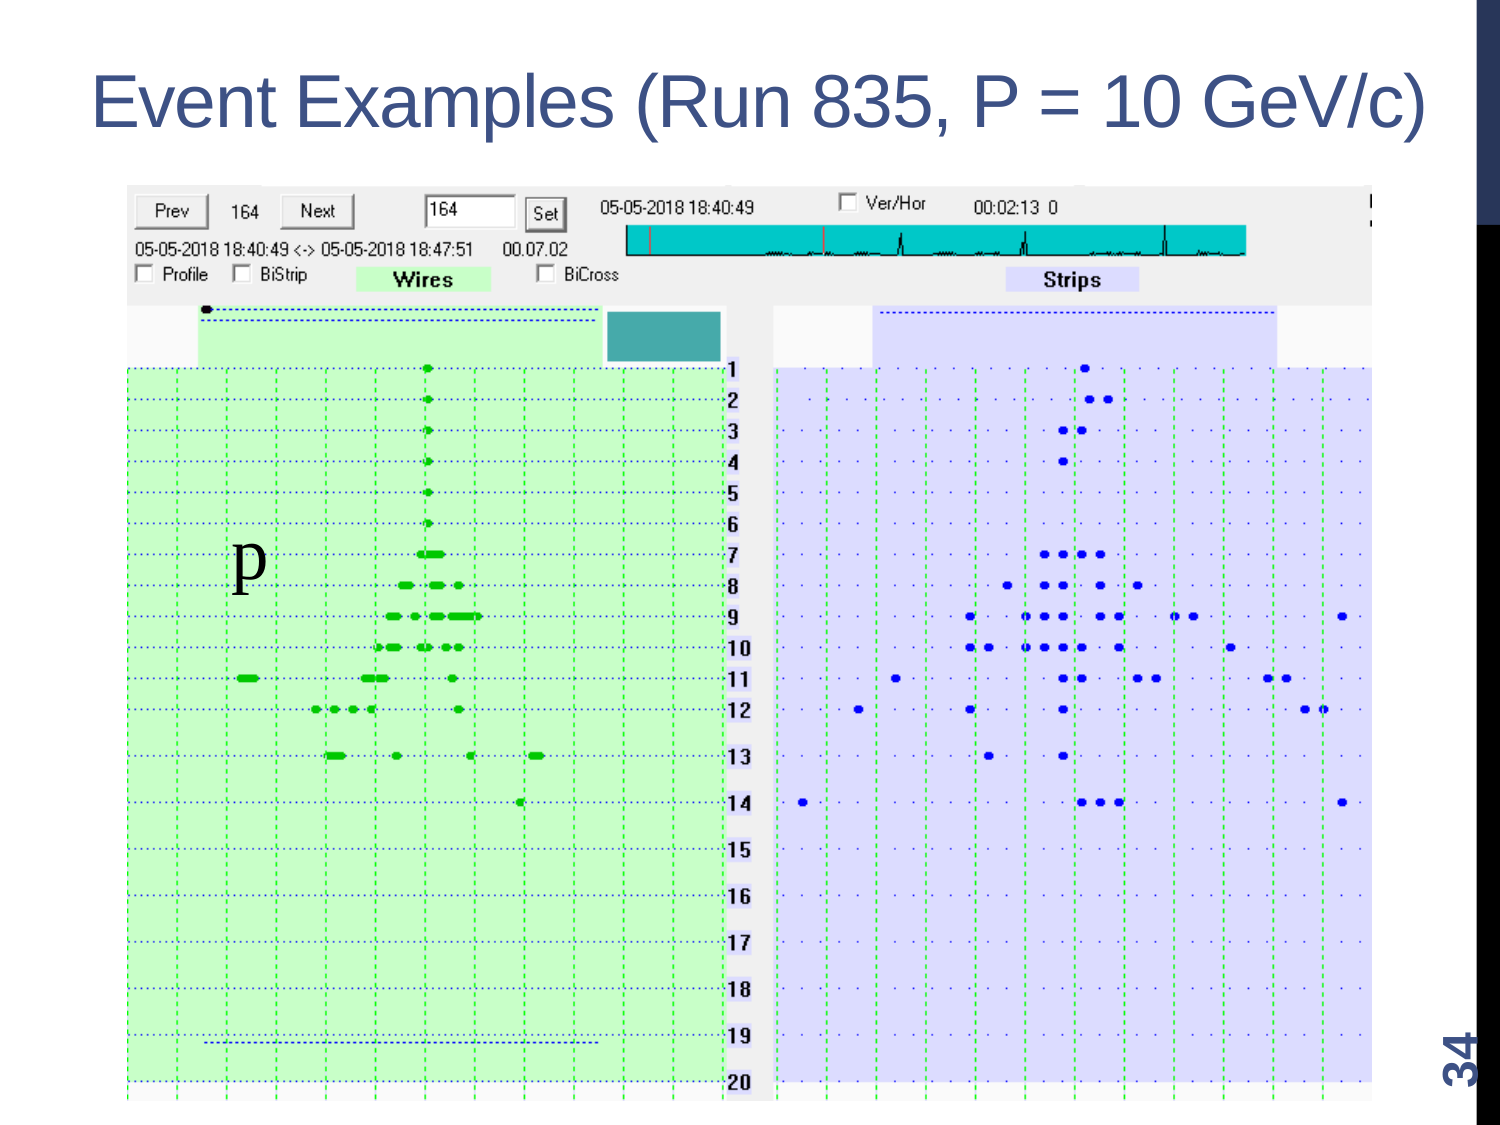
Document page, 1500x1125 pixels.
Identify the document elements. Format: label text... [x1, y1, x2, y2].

slide_number 34 [1427, 887, 1488, 1104]
text_box Event Examples (Run 835, P = 10 GeV/c) [75, 14, 1457, 240]
picture [126, 184, 1372, 1102]
